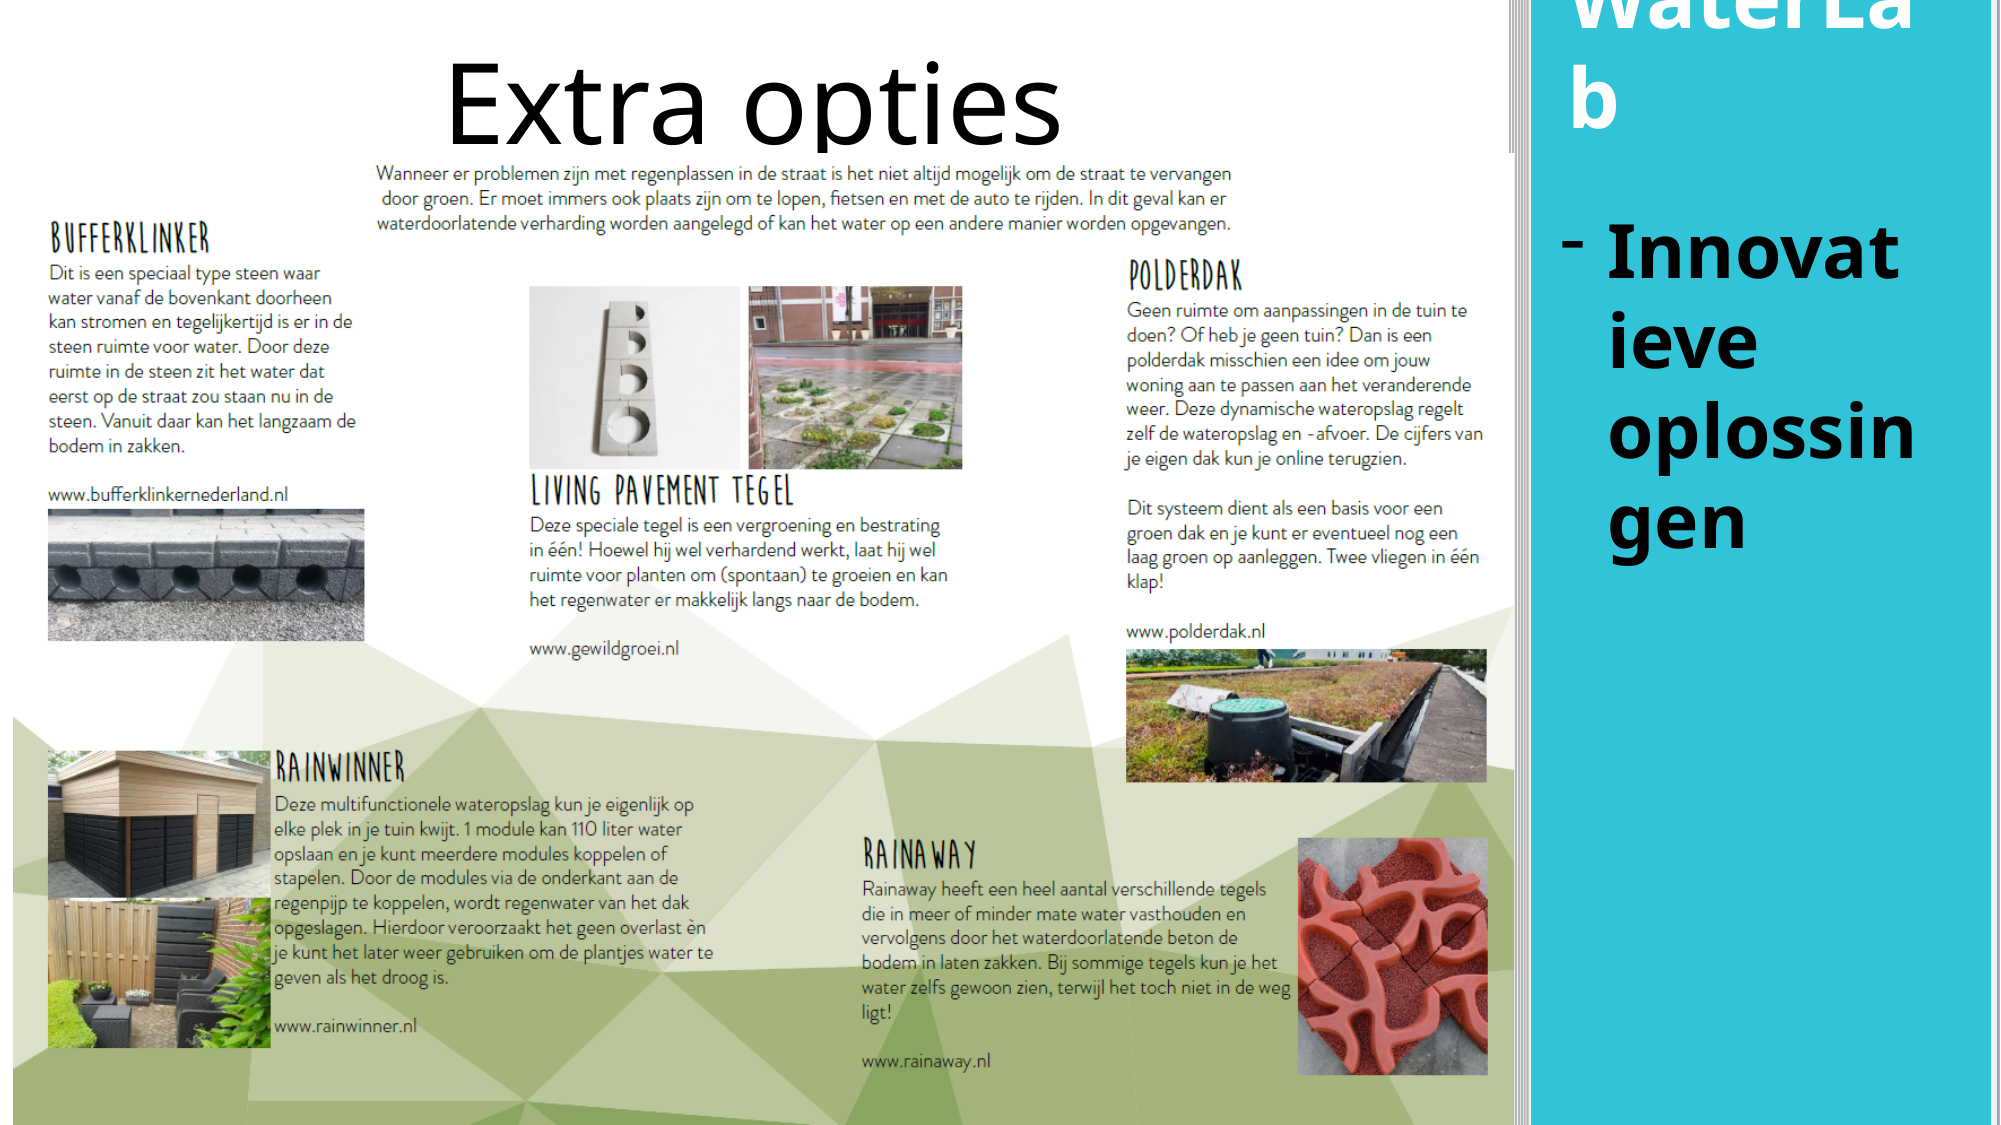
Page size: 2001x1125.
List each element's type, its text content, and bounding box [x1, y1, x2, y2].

title Extra opties [0, 0, 1505, 218]
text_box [1505, 0, 1994, 1125]
picture [13, 153, 1515, 1125]
